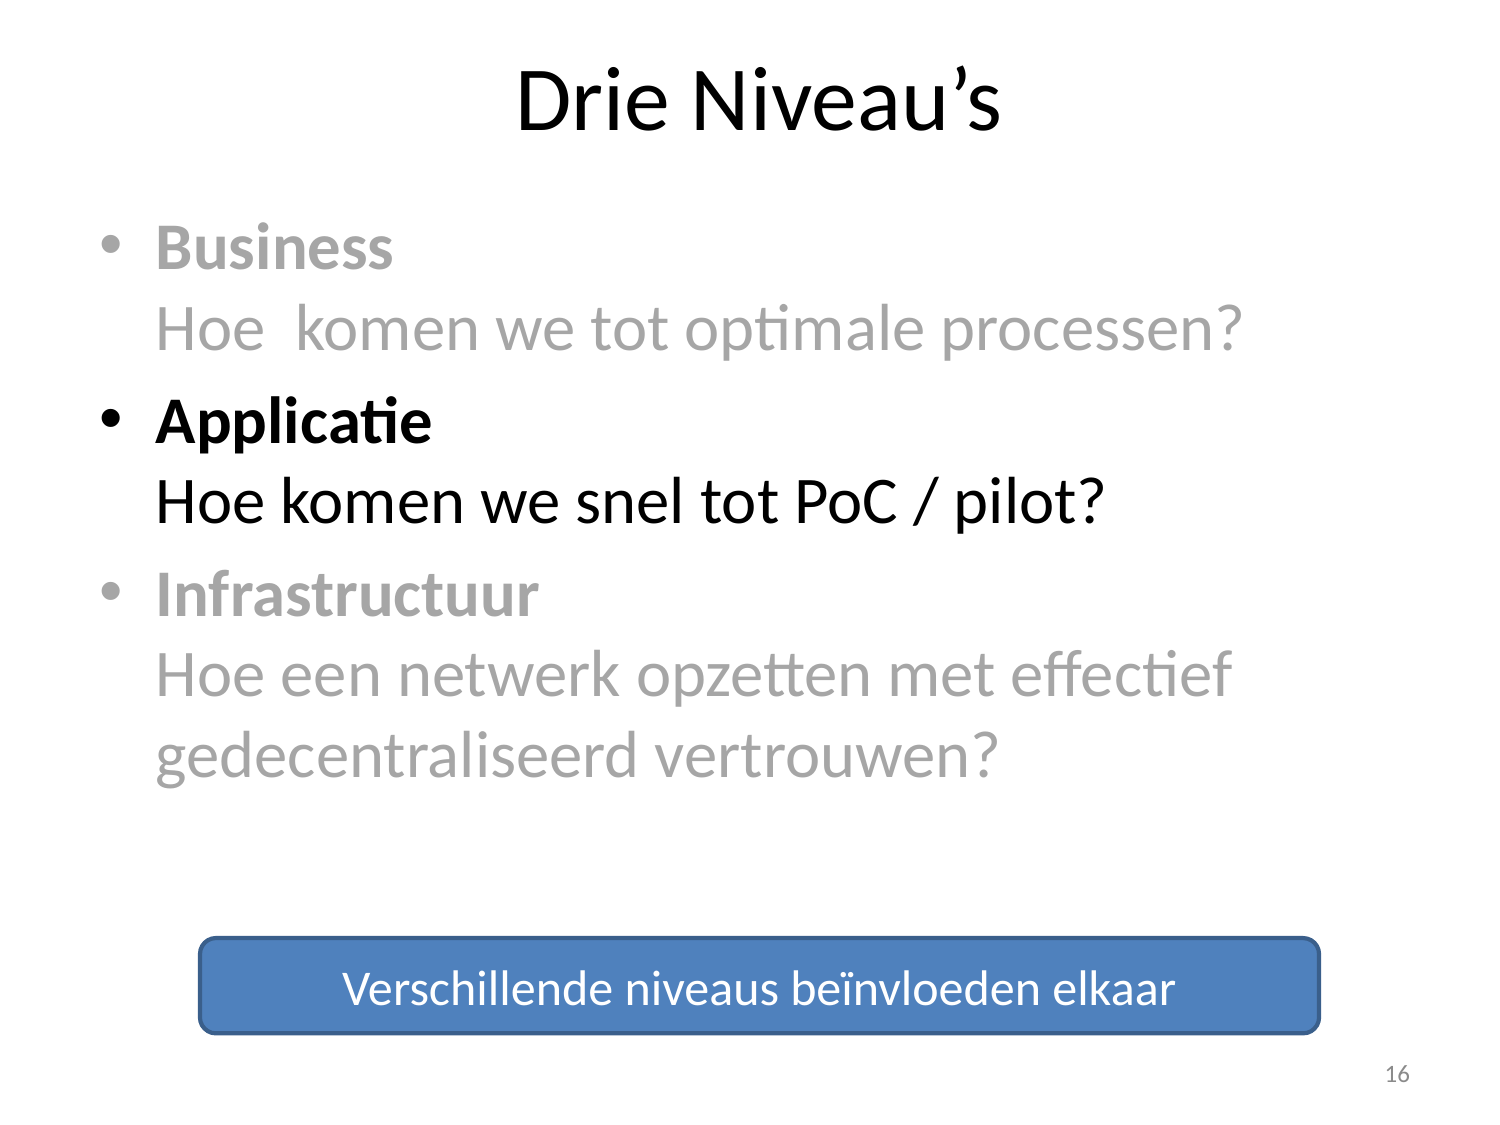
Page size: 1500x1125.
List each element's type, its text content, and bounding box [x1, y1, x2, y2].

slide_number 16 [1074, 1042, 1425, 1103]
text_box Verschillende niveaus beïnvloeden elkaar [197, 935, 1322, 1036]
title Drie Niveau’s [84, 0, 1435, 188]
list Business Hoe komen we tot optimale processen? Applicatie Hoe komen we snel tot PoC / pilot? Infrastructuur Hoe een netwerk opzetten met effectief gedecentraliseerd vertrouwen? [84, 195, 1435, 939]
